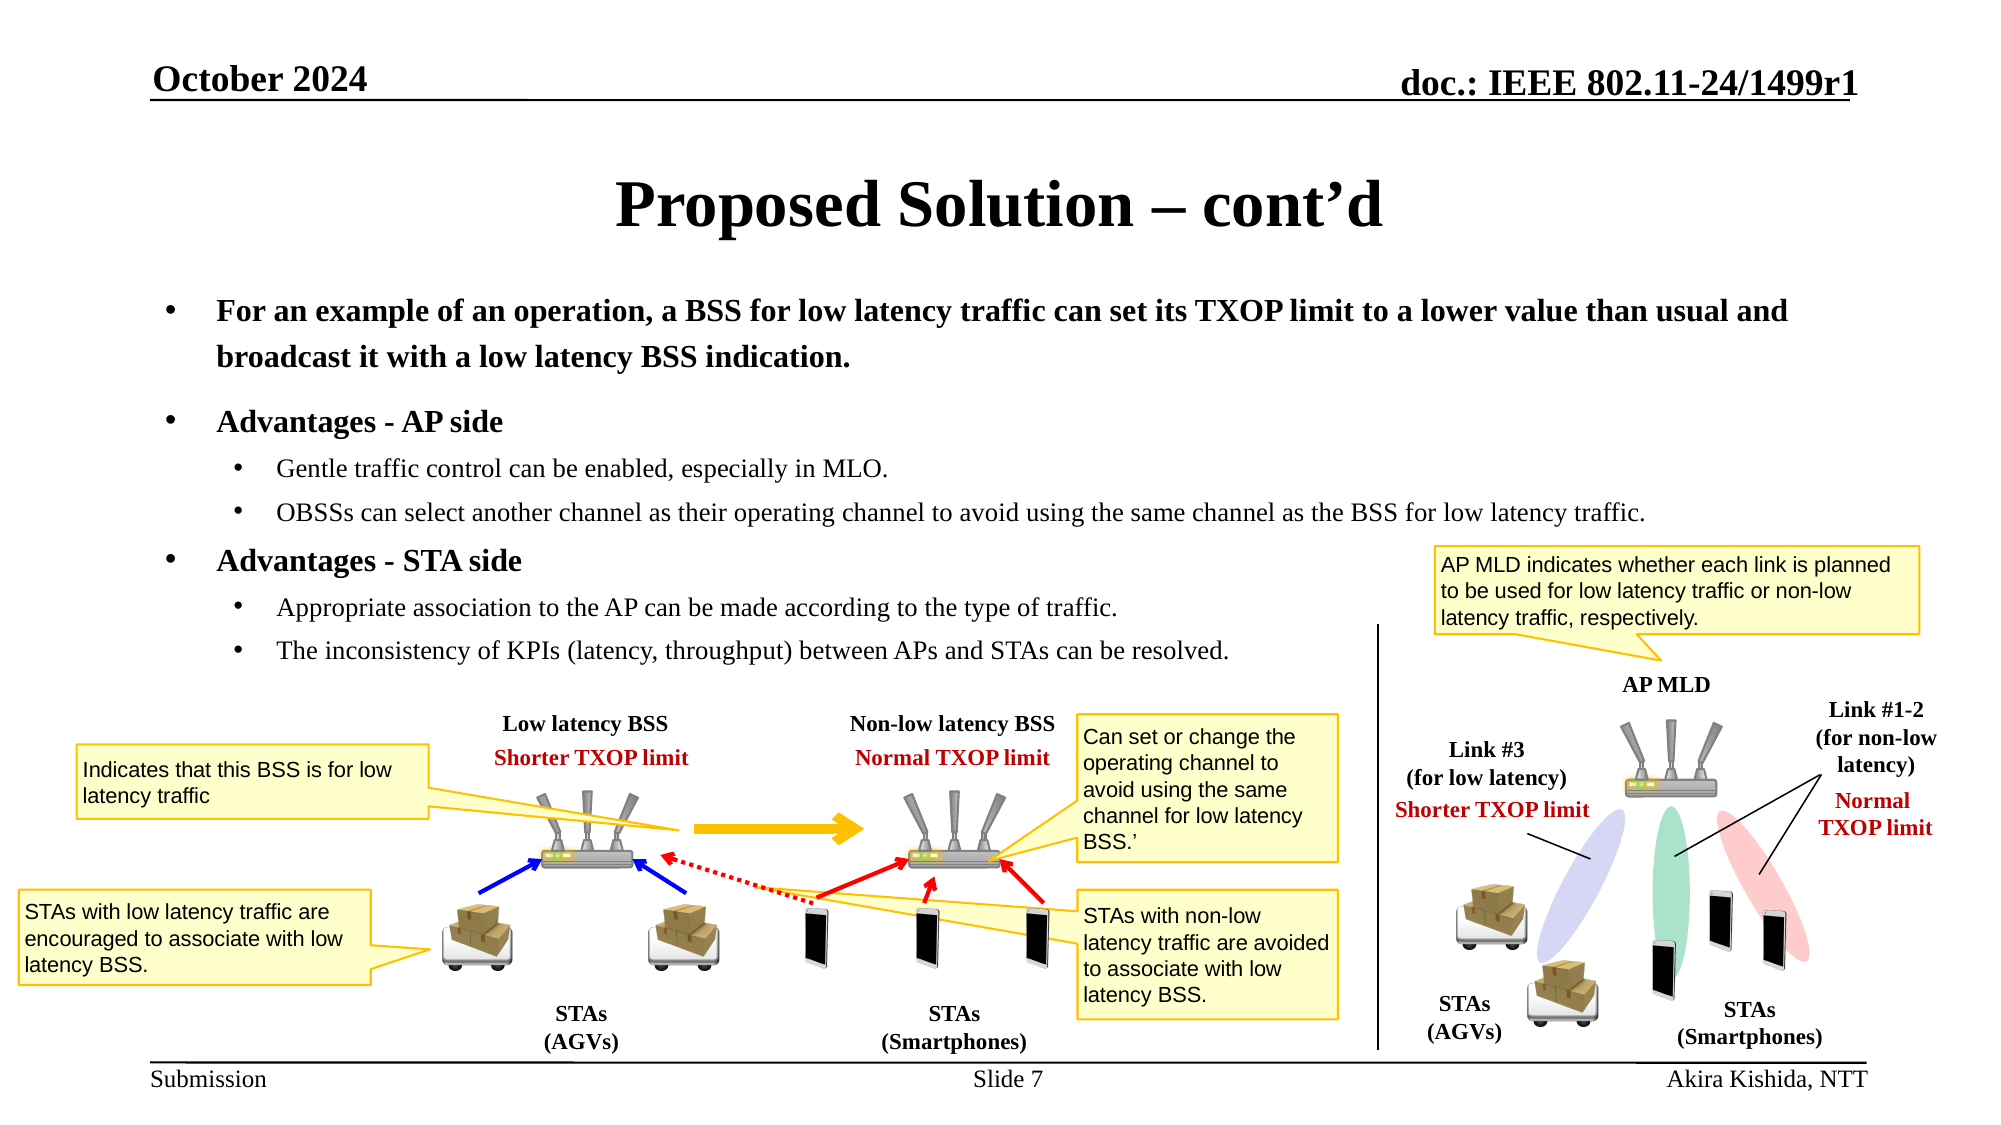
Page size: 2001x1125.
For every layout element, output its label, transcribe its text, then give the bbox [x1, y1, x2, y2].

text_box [541, 791, 633, 868]
picture [1631, 858, 1820, 1004]
footer Akira Kishida, NTT [1171, 1061, 1869, 1093]
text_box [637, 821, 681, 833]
list For an example of an operation, a BSS for low latency traffic can set its TXOP limit to a lower value than usual and broadcast it with a low latency BSS indication. Advantages - AP side Gentle traffic control can be enabled, especially in MLO. OBSSs can select another channel as their operating channel to avoid using the same channel as the BSS for low latency traffic. Advantages - STA side Appropriate association to the AP can be made according to the type of traffic. The inconsistency of KPIs (latency, throughput) between APs and STAs can be resolved. [149, 274, 1869, 678]
picture [1456, 876, 1532, 951]
text_box Can set or change the operating channel to avoid using the same channel for low latency BSS.’ [1004, 712, 1340, 865]
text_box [1625, 720, 1717, 797]
text_box STAs with low latency traffic are encouraged to associate with low latency BSS. [16, 887, 433, 988]
text_box [1652, 807, 1683, 906]
text_box STAs with non-low latency traffic are avoided to associate with low latency BSS. [1075, 887, 1340, 1022]
picture [1527, 953, 1603, 1027]
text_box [1674, 774, 1756, 857]
text_box Non-low latency BSS [816, 700, 1089, 744]
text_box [909, 791, 1000, 868]
text_box Low latency BSS [485, 700, 687, 734]
text_box Normal TXOP limit [1826, 778, 1952, 848]
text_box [660, 854, 814, 904]
text_box AP MLD indicates whether each link is planned to be used for low latency traffic or non-low latency traffic, respectively. [1432, 543, 1922, 663]
title Proposed Solution – cont’d [149, 112, 1850, 274]
picture [648, 897, 724, 971]
text_box AP MLD [1566, 662, 1768, 705]
text_box STAs (AGVs) [1400, 981, 1530, 1052]
slide_number Slide 7 [950, 1061, 1067, 1123]
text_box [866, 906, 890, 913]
picture [442, 897, 518, 971]
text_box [632, 858, 656, 894]
text_box STAs (Smartphones) [1650, 987, 1850, 1057]
picture [783, 876, 862, 972]
text_box [1537, 809, 1626, 952]
text_box Link #1-2 (for non-low latency) [1776, 687, 1977, 785]
picture [895, 876, 974, 972]
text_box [1758, 774, 1822, 875]
text_box STAs (AGVs) [516, 991, 646, 1062]
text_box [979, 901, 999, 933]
text_box Indicates that this BSS is for low latency traffic [74, 742, 536, 821]
picture [1004, 876, 1083, 972]
text_box Normal TXOP limit [833, 734, 1072, 777]
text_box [999, 858, 1044, 904]
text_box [923, 876, 935, 904]
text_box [478, 858, 543, 894]
text_box Link #3 (for low latency) [1386, 727, 1588, 787]
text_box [816, 858, 910, 898]
text_box STAs (Smartphones) [855, 991, 1054, 1062]
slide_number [152, 54, 563, 100]
text_box Shorter TXOP limit [472, 734, 711, 777]
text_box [1527, 833, 1591, 860]
text_box Shorter TXOP limit [1382, 787, 1612, 830]
